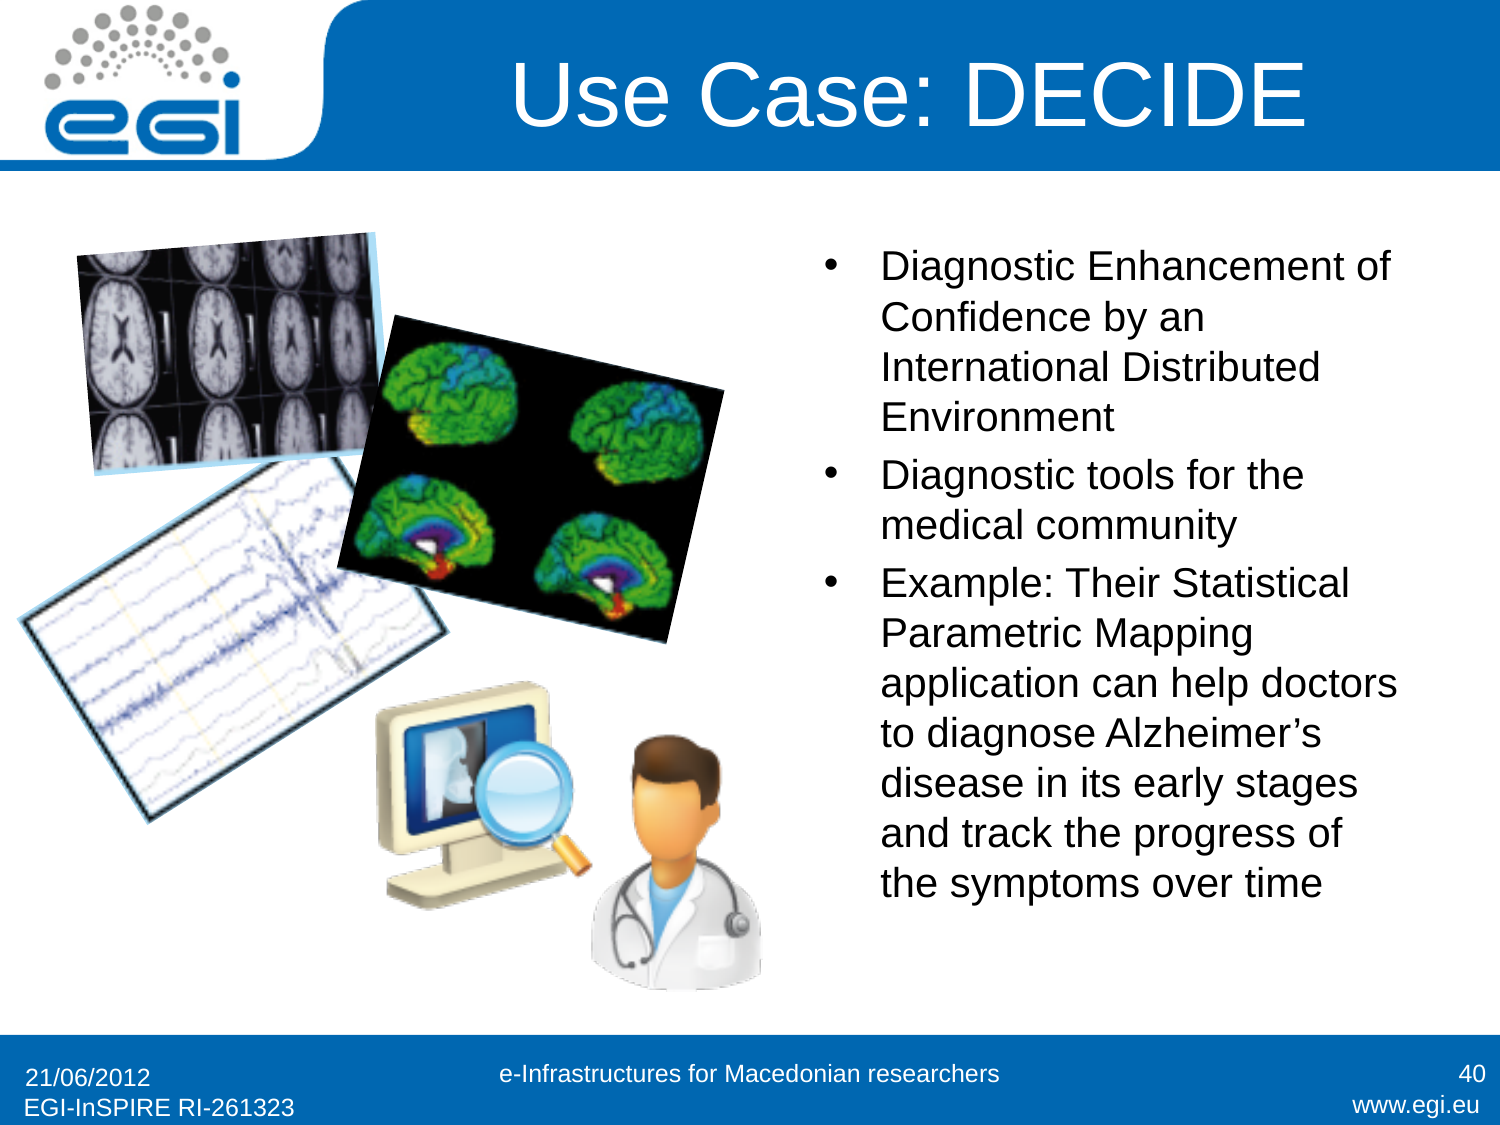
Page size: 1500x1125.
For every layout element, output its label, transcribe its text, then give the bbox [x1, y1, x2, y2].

picture [16, 231, 763, 992]
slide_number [10, 1046, 361, 1106]
list Diagnostic Enhancement of Confidence by an International Distributed Environment Diagnostic tools for the medical community Example: Their Statistical Parametric Mapping application can help doctors to diagnose Alzheimer’s disease in its early stages and track the progress of the symptoms over time [809, 231, 1425, 975]
slide_number 40 [1151, 1042, 1500, 1103]
title Use Case: DECIDE [348, 19, 1471, 161]
footer e-Infrastructures for Macedonian researchers [478, 1042, 1022, 1103]
picture [0, 0, 1500, 171]
